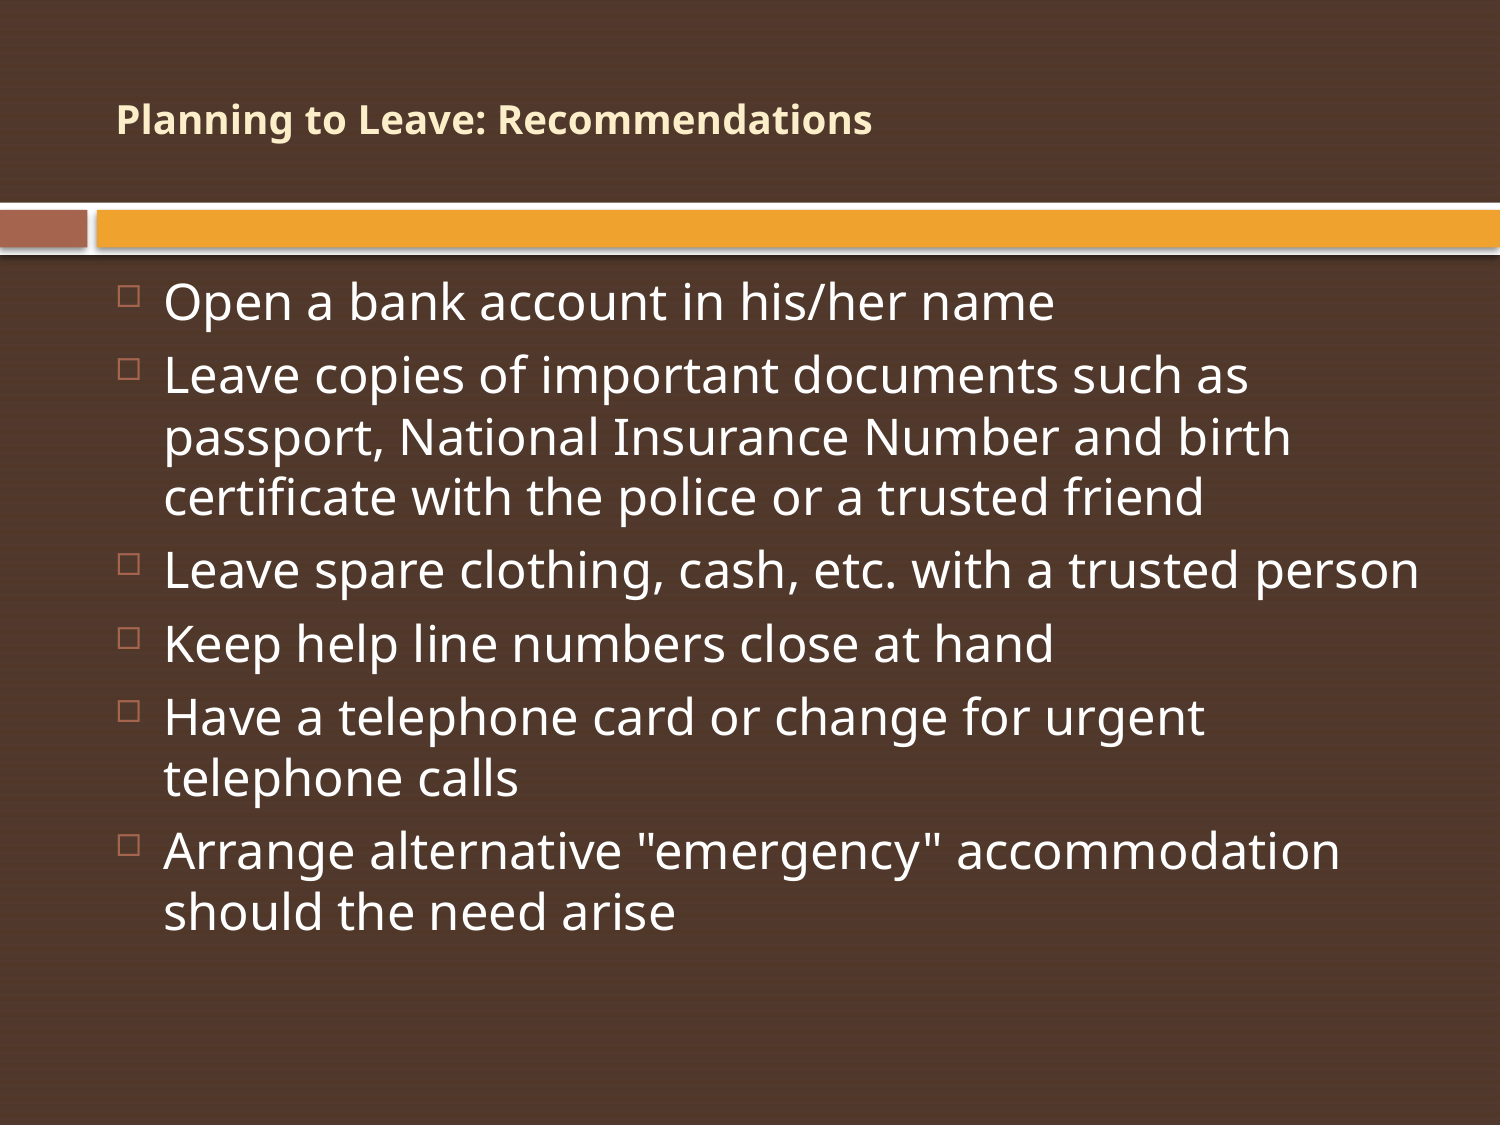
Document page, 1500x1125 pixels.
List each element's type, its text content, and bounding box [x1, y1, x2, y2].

title Planning to Leave: Recommendations [100, 37, 1439, 201]
list Open a bank account in his/her name Leave copies of important documents such as passport, National Insurance Number and birth certificate with the police or a trusted friend Leave spare clothing, cash, etc. with a trusted person Keep help line numbers close at hand Have a telephone card or change for urgent telephone calls Arrange alternative "emergency" accommodation should the need arise [100, 262, 1439, 1001]
